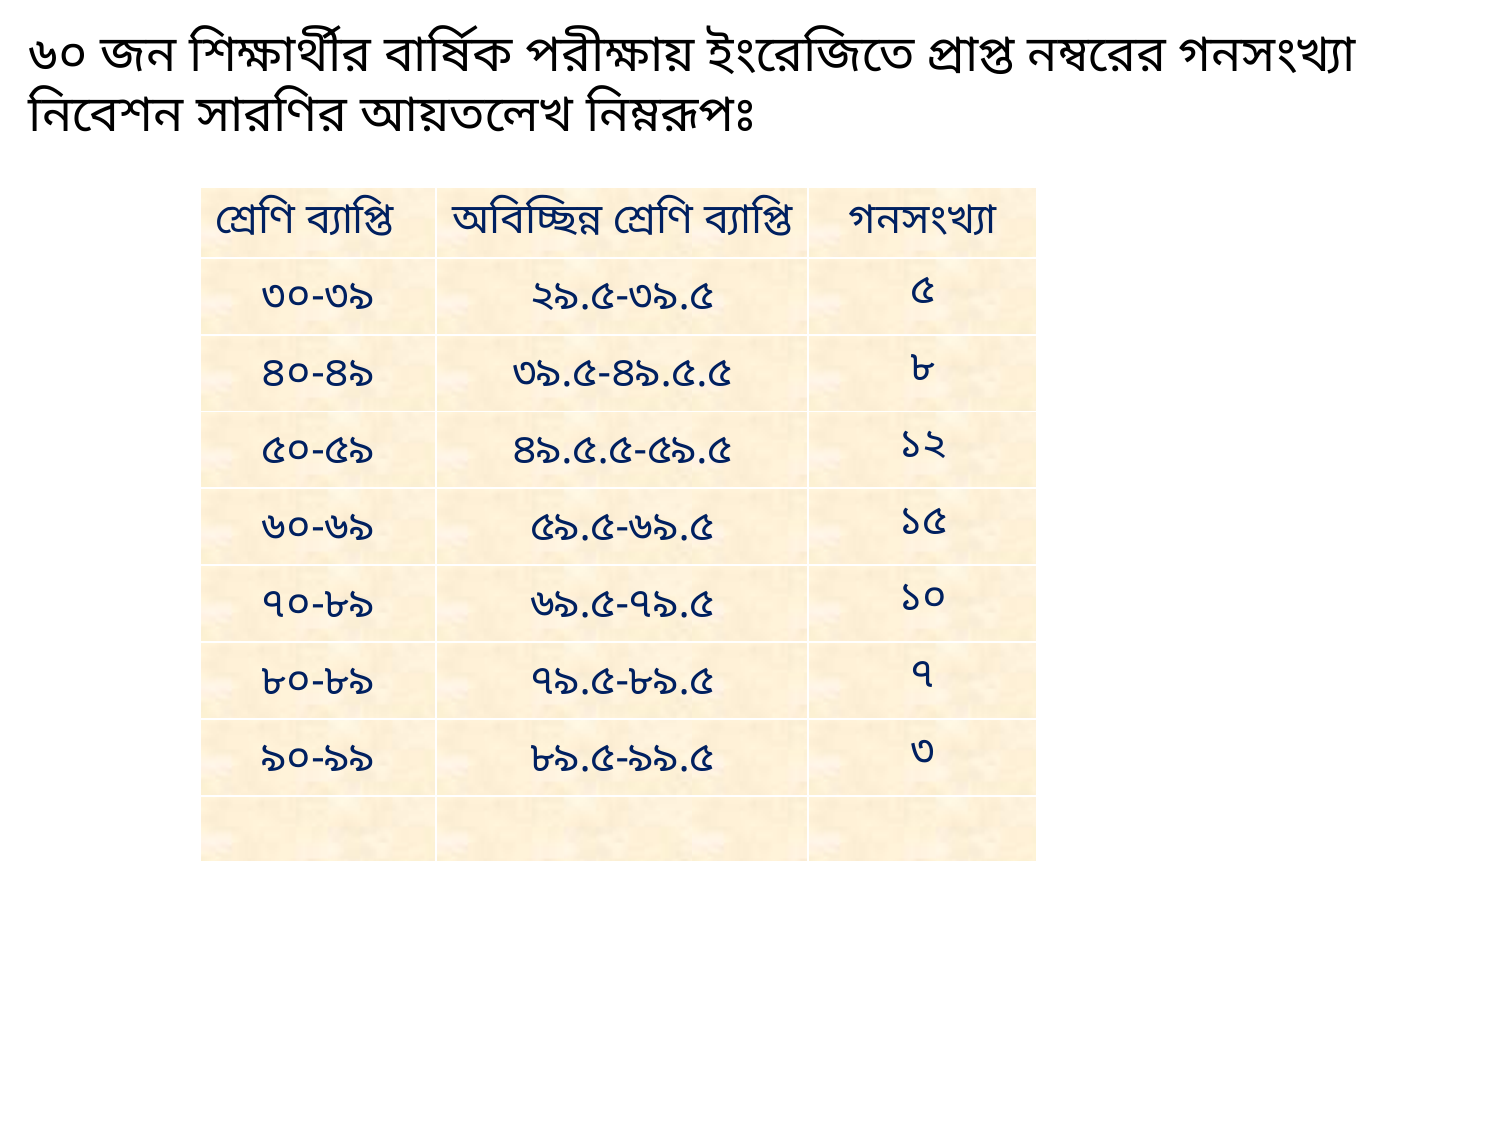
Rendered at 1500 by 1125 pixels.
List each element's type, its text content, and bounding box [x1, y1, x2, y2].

table_cell ৭৯.৫-৮৯.৫ [437, 643, 807, 718]
table_header গনসংখ্যা [809, 188, 1036, 257]
table_cell ৩০-৩৯ [201, 259, 435, 334]
table_cell ৮০-৮৯ [201, 643, 435, 718]
table_cell ১৫ [809, 489, 1036, 564]
table_cell ৫ [809, 259, 1036, 334]
table_cell ৩ [809, 720, 1036, 795]
table_cell ৯০-৯৯ [201, 720, 435, 795]
table_cell [201, 797, 435, 861]
table_header শ্রেণি ব্যাপ্তি [201, 188, 435, 257]
text_box ৬০ জন শিক্ষার্থীর বার্ষিক পরীক্ষায় ইংরেজিতে প্রাপ্ত নম্বরের গনসংখ্যা নিবেশন সারণির আয়তলেখ নিম্নরূপঃ [14, 14, 1457, 149]
table_cell ৫০-৫৯ [201, 412, 435, 487]
table_cell ৮৯.৫-৯৯.৫ [437, 720, 807, 795]
table_cell ৭ [809, 643, 1036, 718]
table_cell ২৯.৫-৩৯.৫ [437, 259, 807, 334]
table_cell ৬০-৬৯ [201, 489, 435, 564]
table_cell ৭০-৮৯ [201, 566, 435, 641]
table_cell ৮ [809, 336, 1036, 411]
table_cell [437, 797, 807, 861]
table_cell ৫৯.৫-৬৯.৫ [437, 489, 807, 564]
table_cell ১০ [809, 566, 1036, 641]
table_cell [809, 797, 1036, 861]
table_cell ১২ [809, 412, 1036, 487]
table_cell ৩৯.৫-৪৯.৫.৫ [437, 336, 807, 411]
table_header অবিচ্ছিন্ন শ্রেণি ব্যাপ্তি [437, 188, 807, 257]
table_cell ৪০-৪৯ [201, 336, 435, 411]
table_cell ৪৯.৫.৫-৫৯.৫ [437, 412, 807, 487]
table_cell ৬৯.৫-৭৯.৫ [437, 566, 807, 641]
